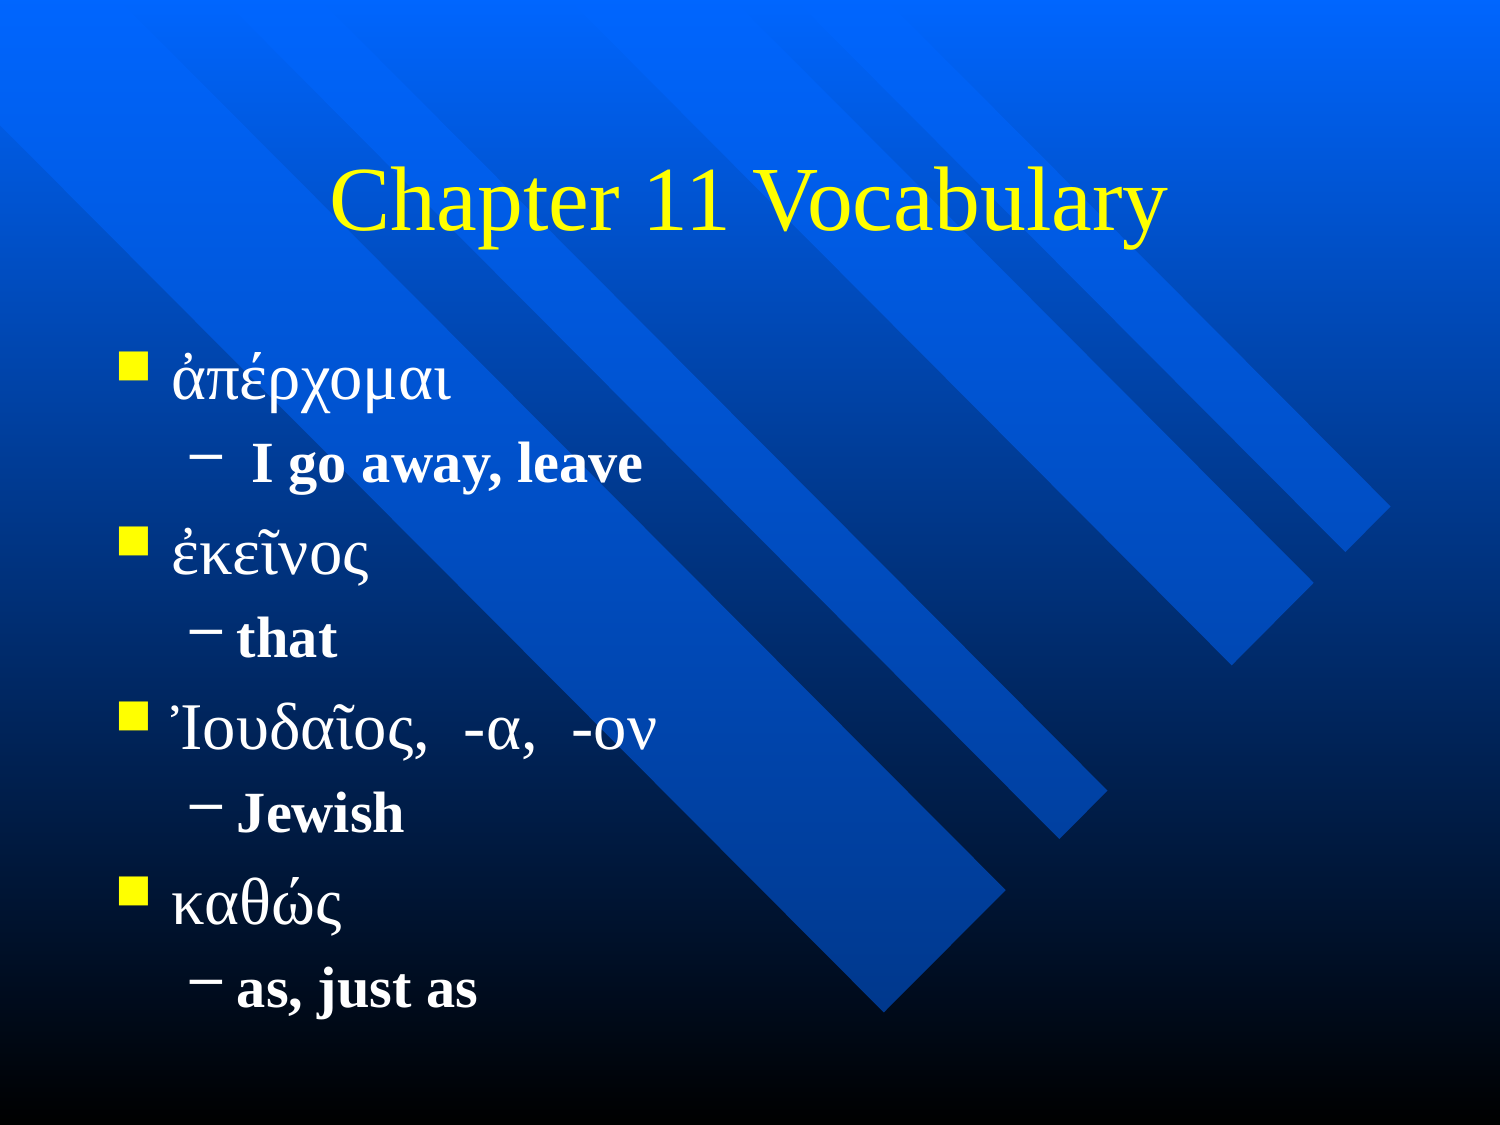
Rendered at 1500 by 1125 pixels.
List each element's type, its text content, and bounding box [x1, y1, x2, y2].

list ἀπέρχομαι I go away, leave ἐκεῖνος that Ἰουδαῖος, -α, -ον Jewish καθώς as, just as [99, 324, 1438, 1000]
title Chapter 11 Vocabulary [112, 131, 1388, 257]
